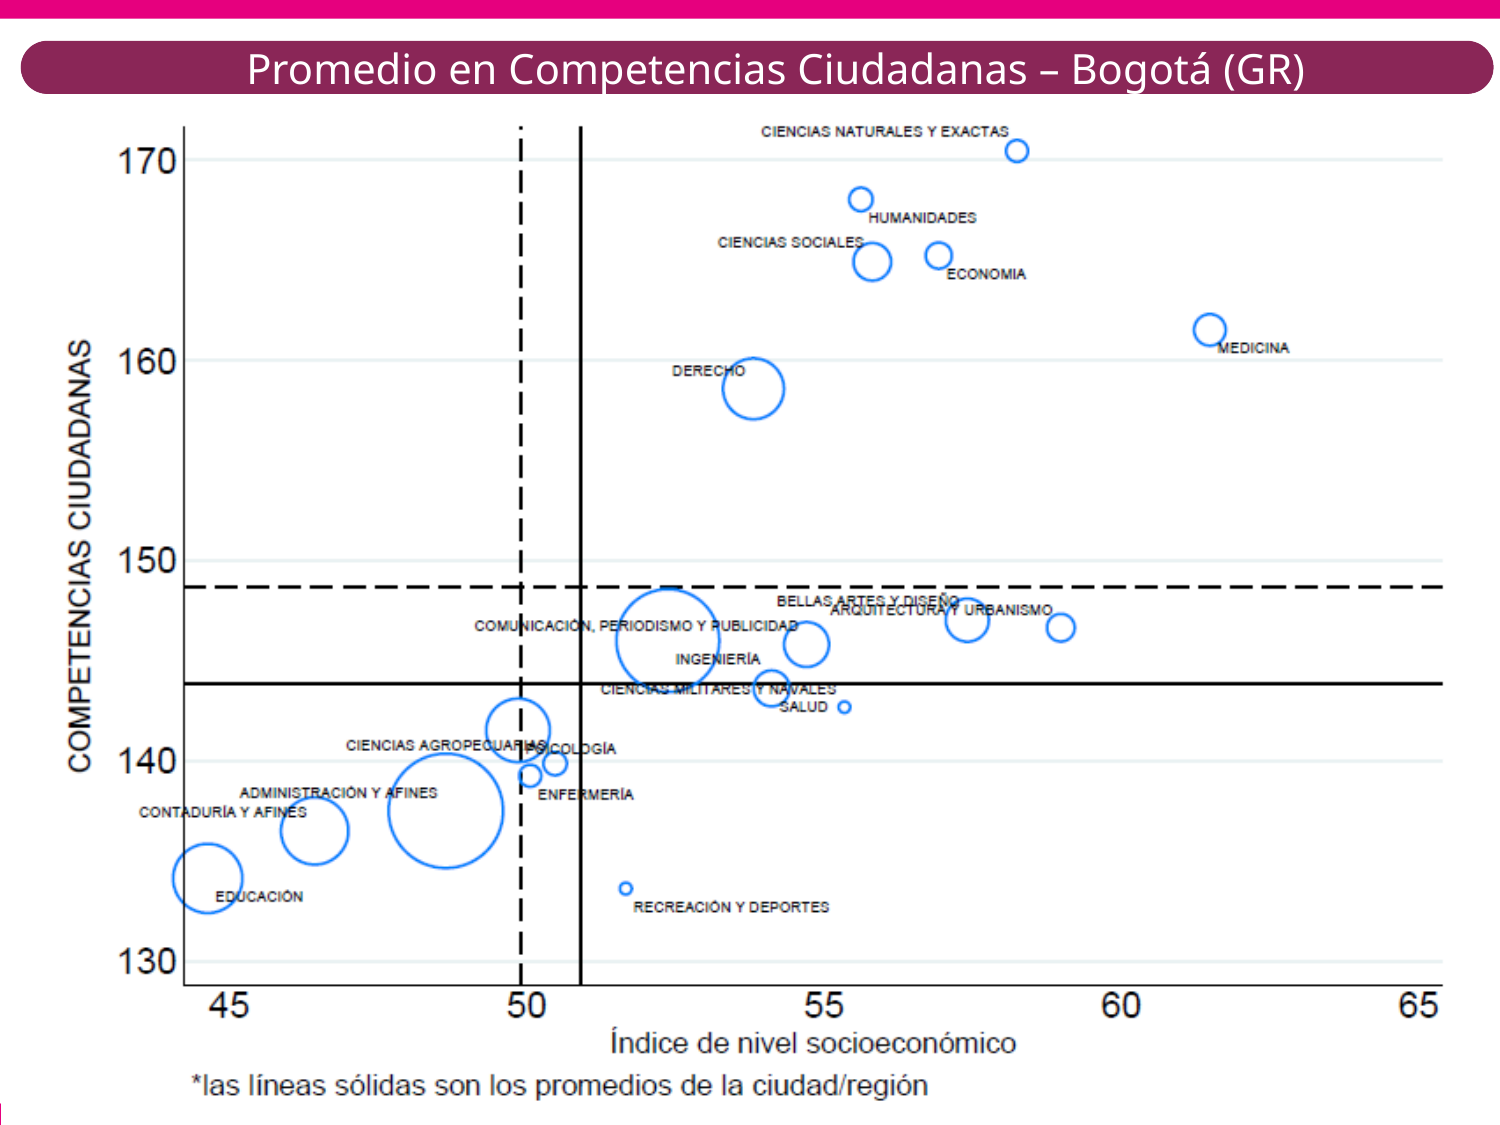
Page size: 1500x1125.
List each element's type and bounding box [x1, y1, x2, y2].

picture [0, 0, 1500, 1125]
text_box [1, 798, 1500, 1125]
